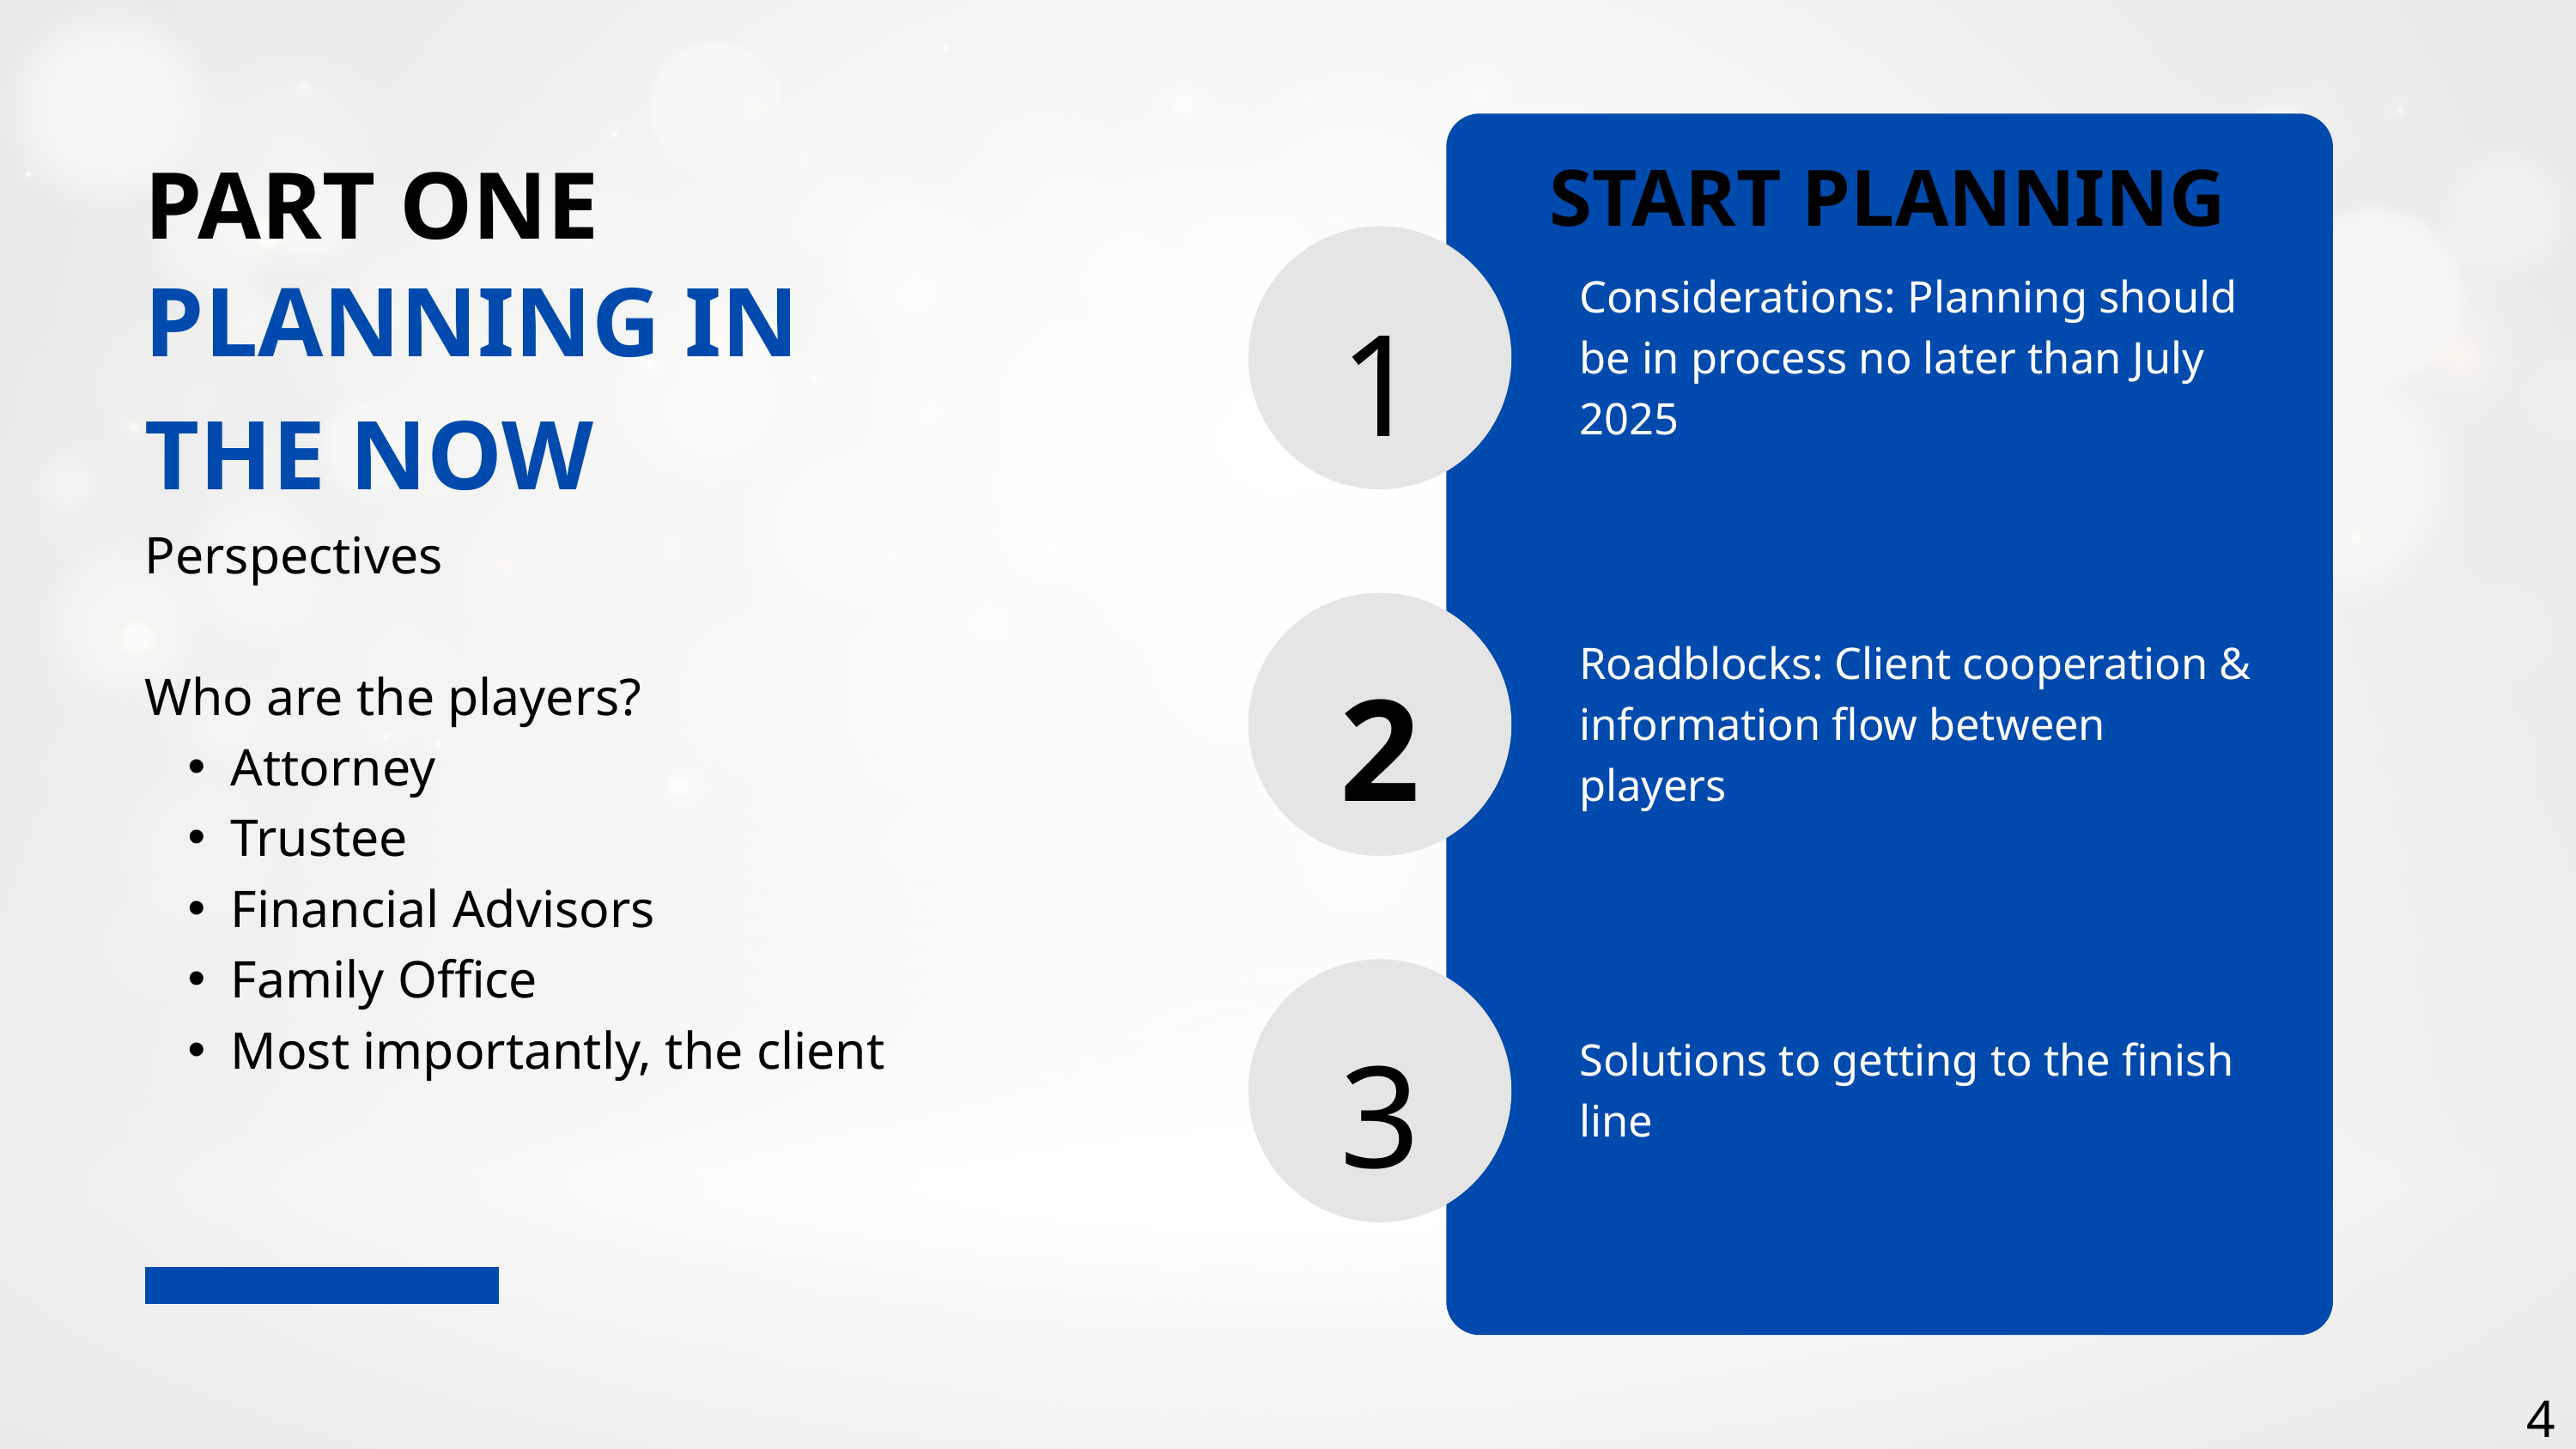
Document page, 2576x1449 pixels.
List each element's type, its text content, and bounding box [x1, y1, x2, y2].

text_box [1248, 592, 1512, 857]
text_box [0, 0, 2576, 1449]
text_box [144, 1266, 500, 1304]
text_box Perspectives Who are the players? Attorney Trustee Financial Advisors Family Office Most importantly, the client [144, 512, 939, 1079]
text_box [1248, 226, 1512, 490]
text_box PLANNING IN THE NOW [144, 258, 874, 509]
text_box PART ONE [144, 128, 939, 258]
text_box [1446, 113, 2334, 1336]
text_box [1248, 959, 1512, 1223]
text_box 4 [2526, 1376, 2576, 1448]
